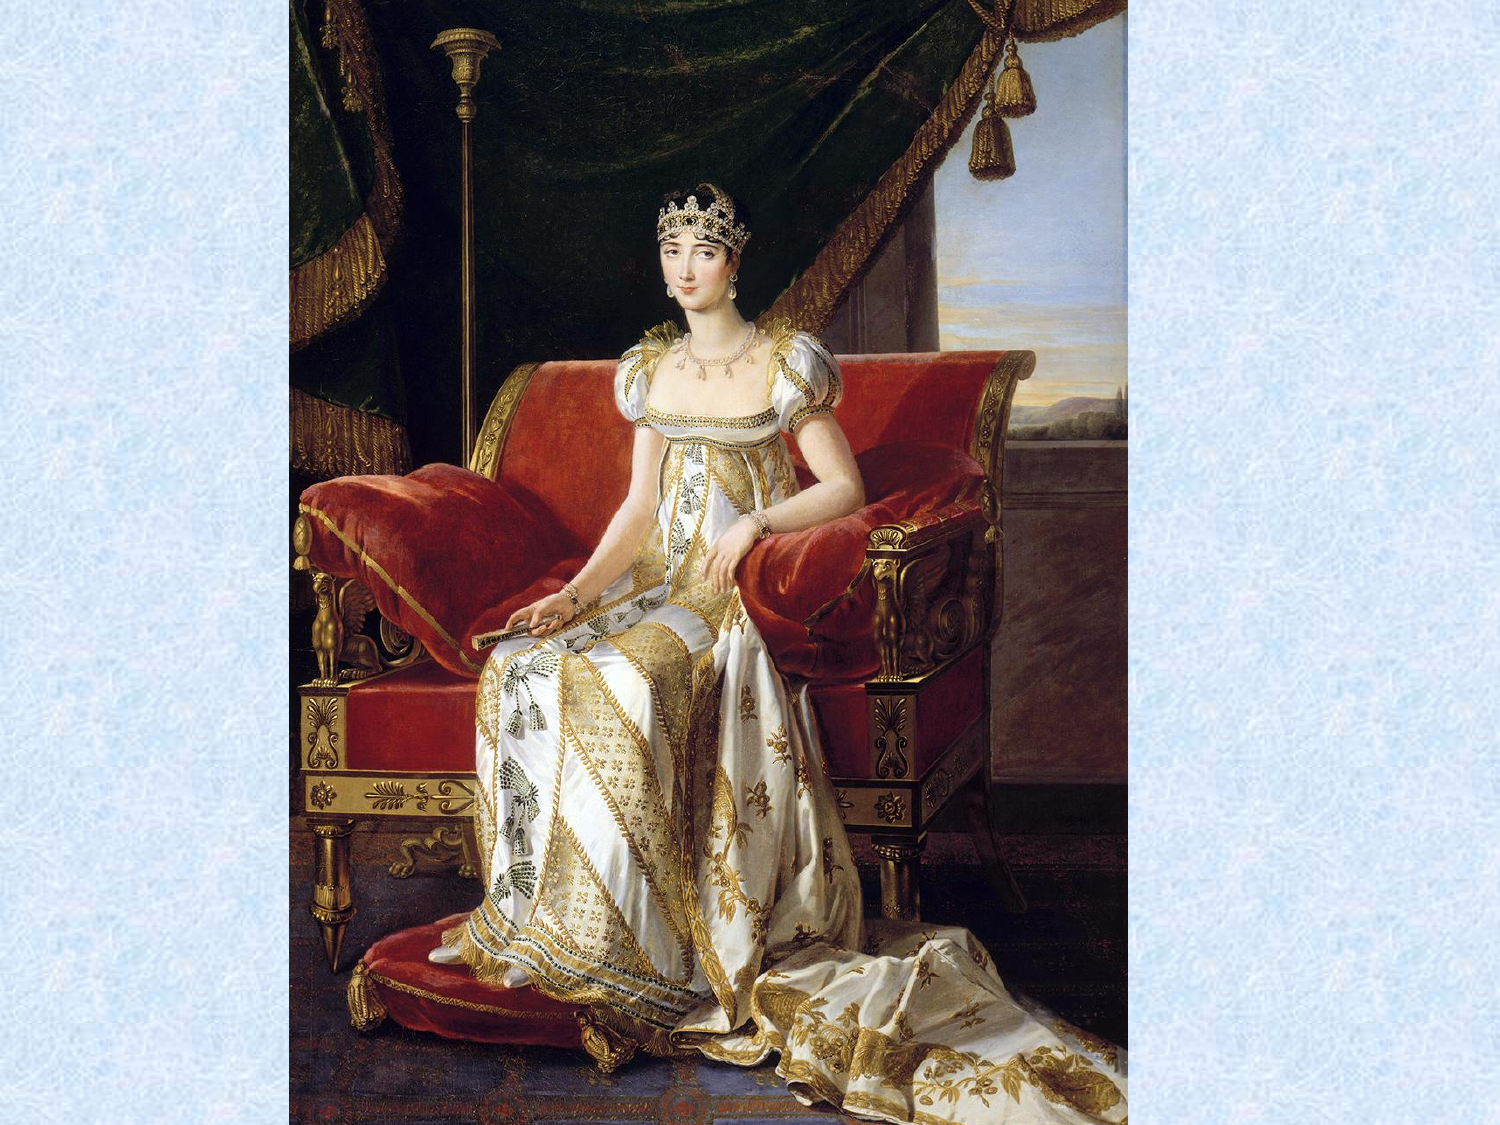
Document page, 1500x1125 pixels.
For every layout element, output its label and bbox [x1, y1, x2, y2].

picture [1129, 0, 1500, 1125]
picture [0, 0, 288, 1125]
list [288, 0, 1129, 1125]
